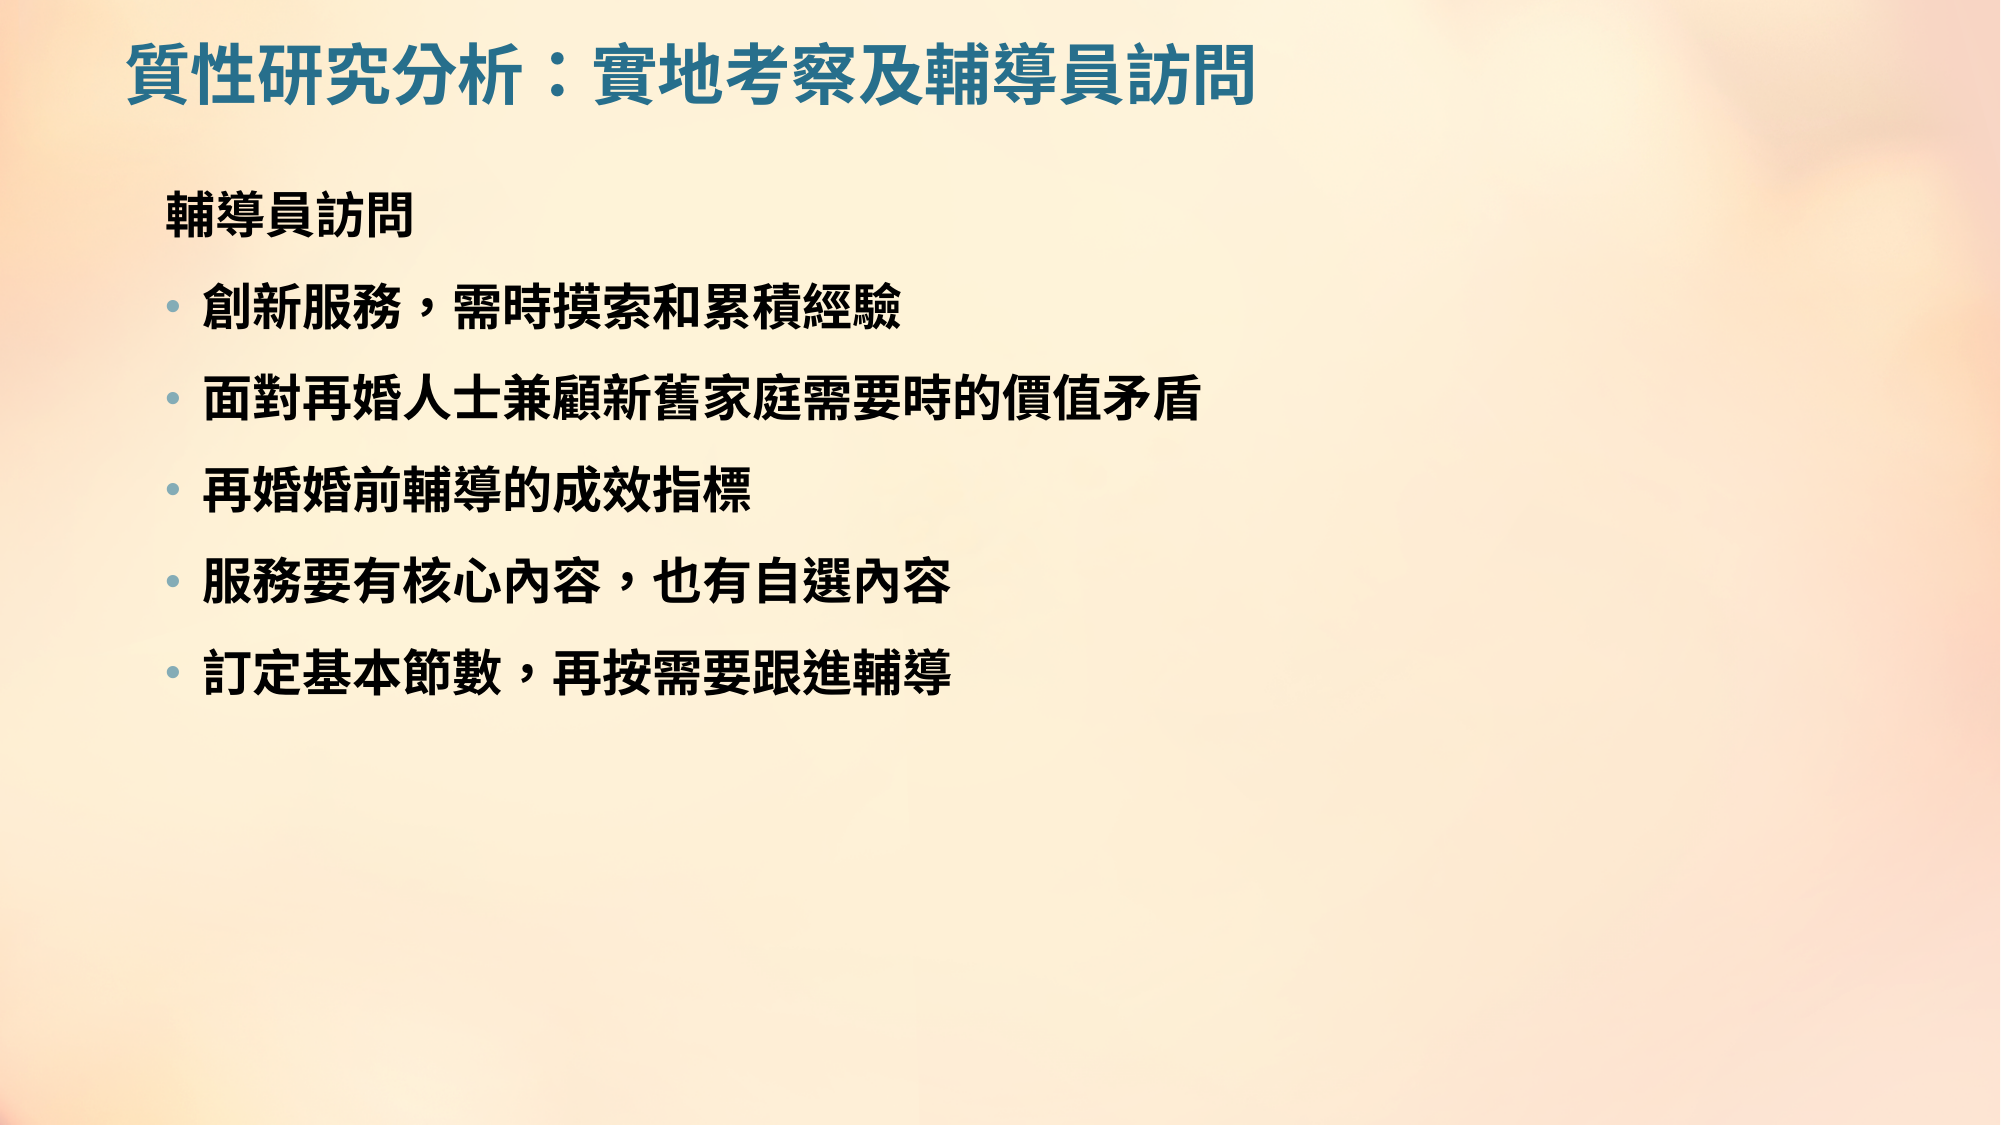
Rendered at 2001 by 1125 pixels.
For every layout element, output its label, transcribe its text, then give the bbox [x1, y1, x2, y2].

list 輔導員訪問 創新服務，需時摸索和累積經驗 面對再婚人士兼顧新舊家庭需要時的價值矛盾 再婚婚前輔導的成效指標 服務要有核心內容，也有自選內容 訂定基本節數，再按需要跟進輔導 [150, 183, 1828, 954]
picture [0, 0, 2001, 1125]
title 質性研究分析：實地考察及輔導員訪問 [109, 0, 1790, 122]
